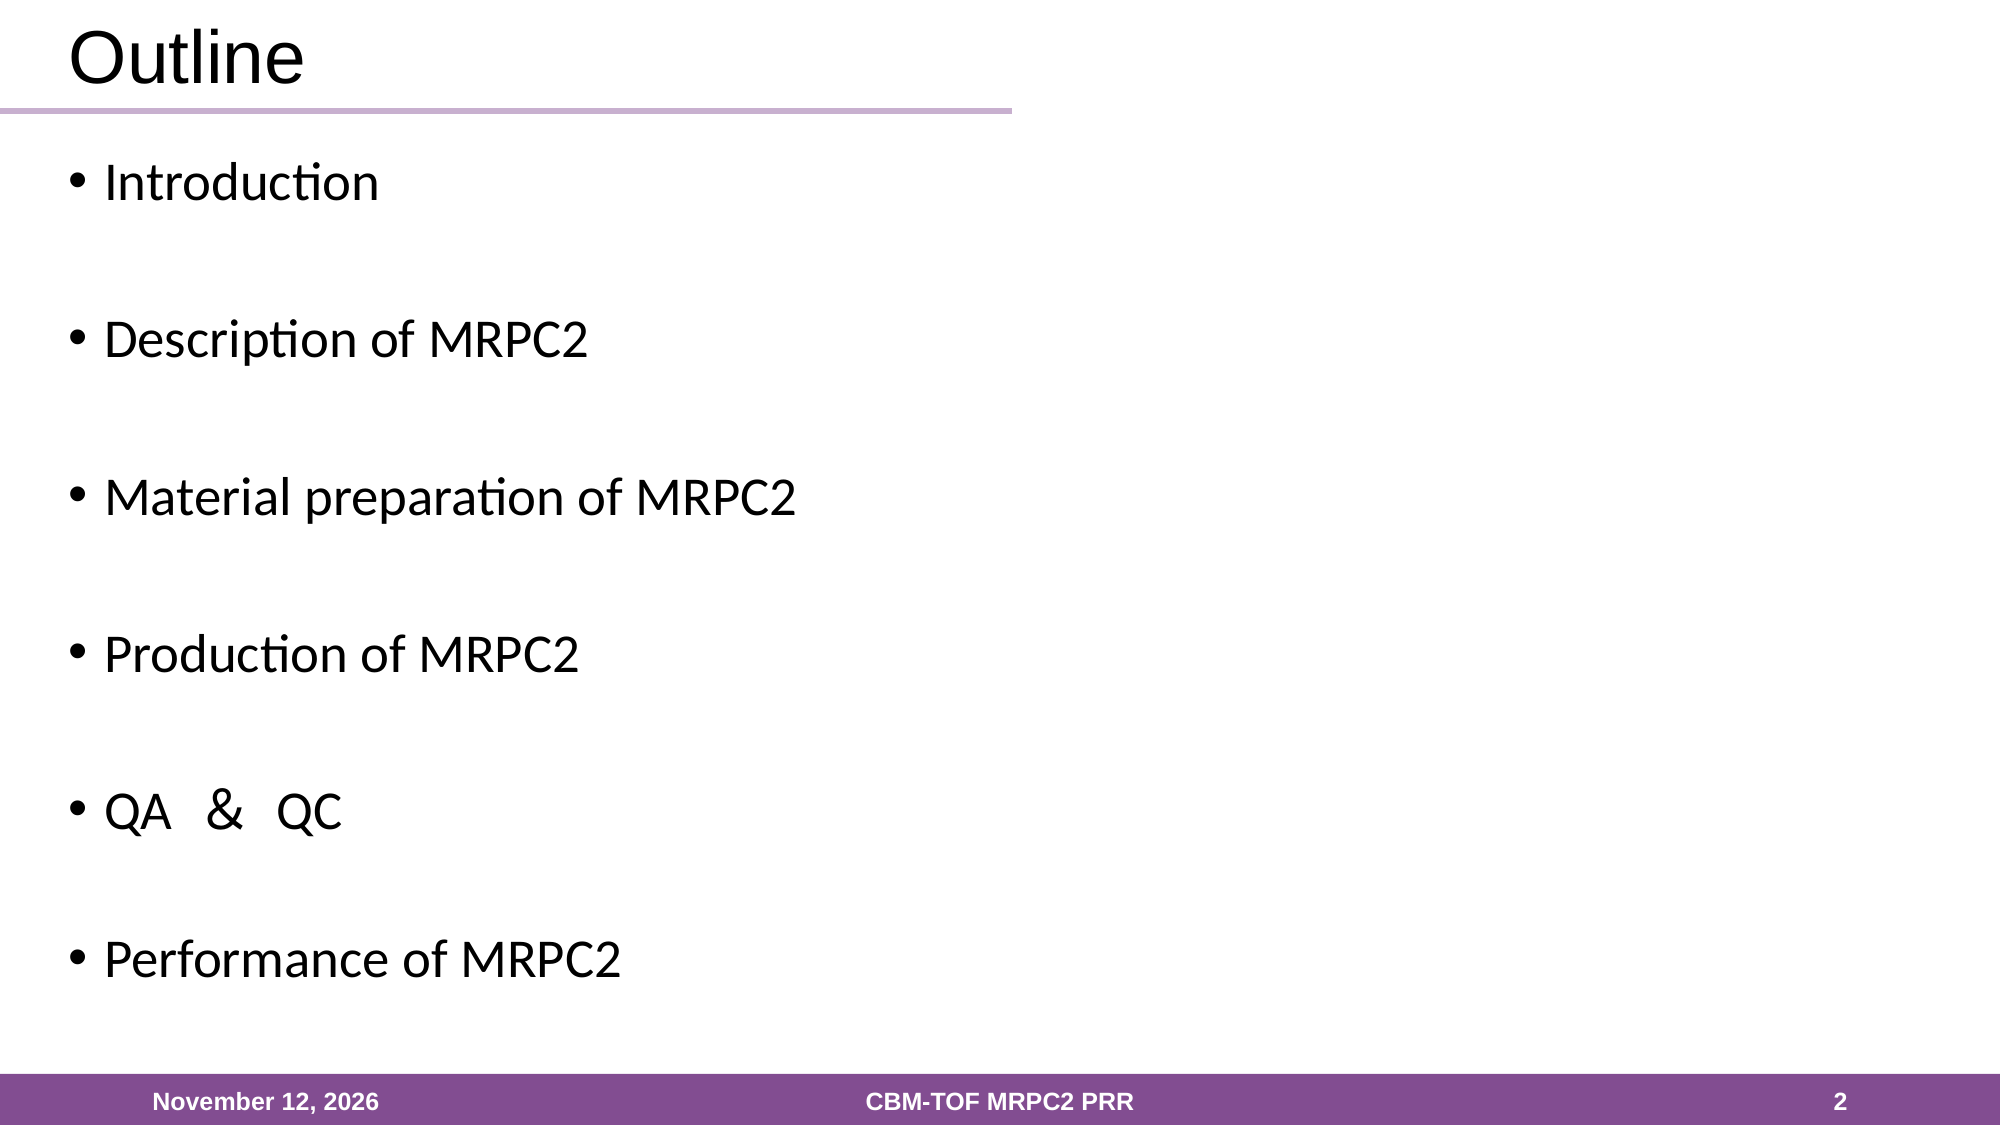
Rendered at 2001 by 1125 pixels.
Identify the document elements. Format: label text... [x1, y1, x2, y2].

footer CBM-TOF MRPC2 PRR [662, 1070, 1338, 1125]
list Introduction Description of MRPC2 Material preparation of MRPC2 Production of MRPC2 QA ＆ QC Performance of MRPC2 [54, 146, 1936, 1005]
title Outline [54, 8, 1936, 111]
slide_number 2 [1412, 1070, 1863, 1125]
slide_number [137, 1070, 588, 1125]
